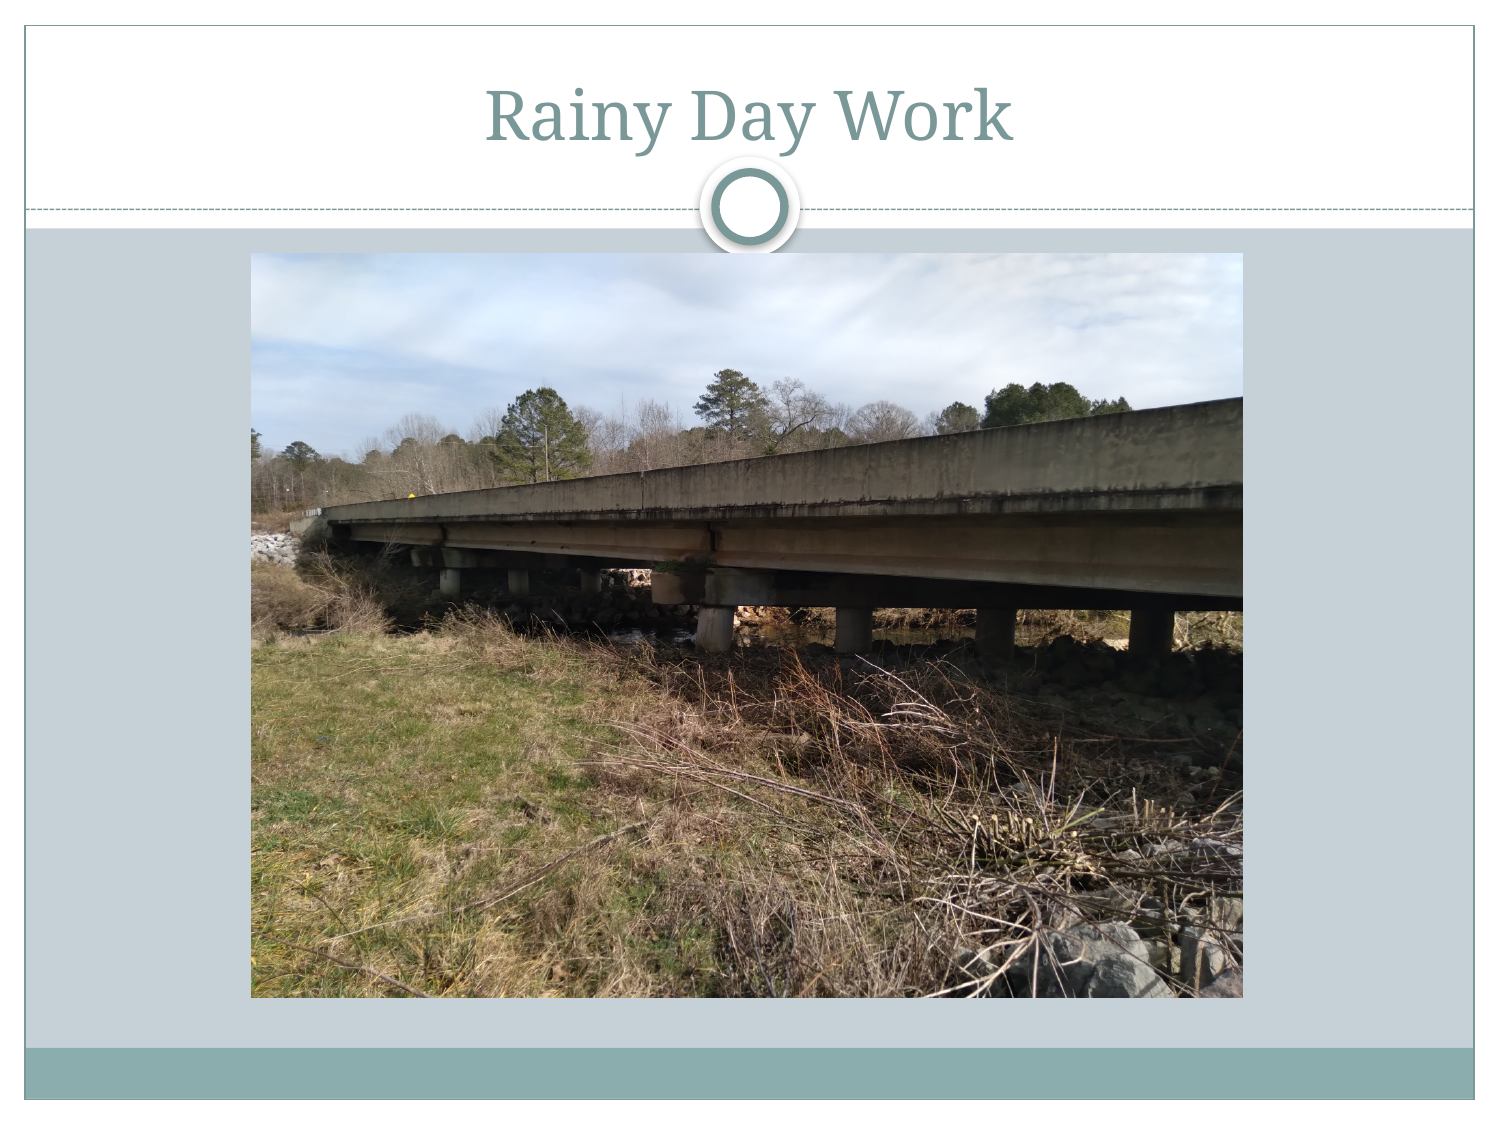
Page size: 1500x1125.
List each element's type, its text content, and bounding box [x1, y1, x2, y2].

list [251, 253, 1243, 998]
title Rainy Day Work [49, 37, 1450, 162]
